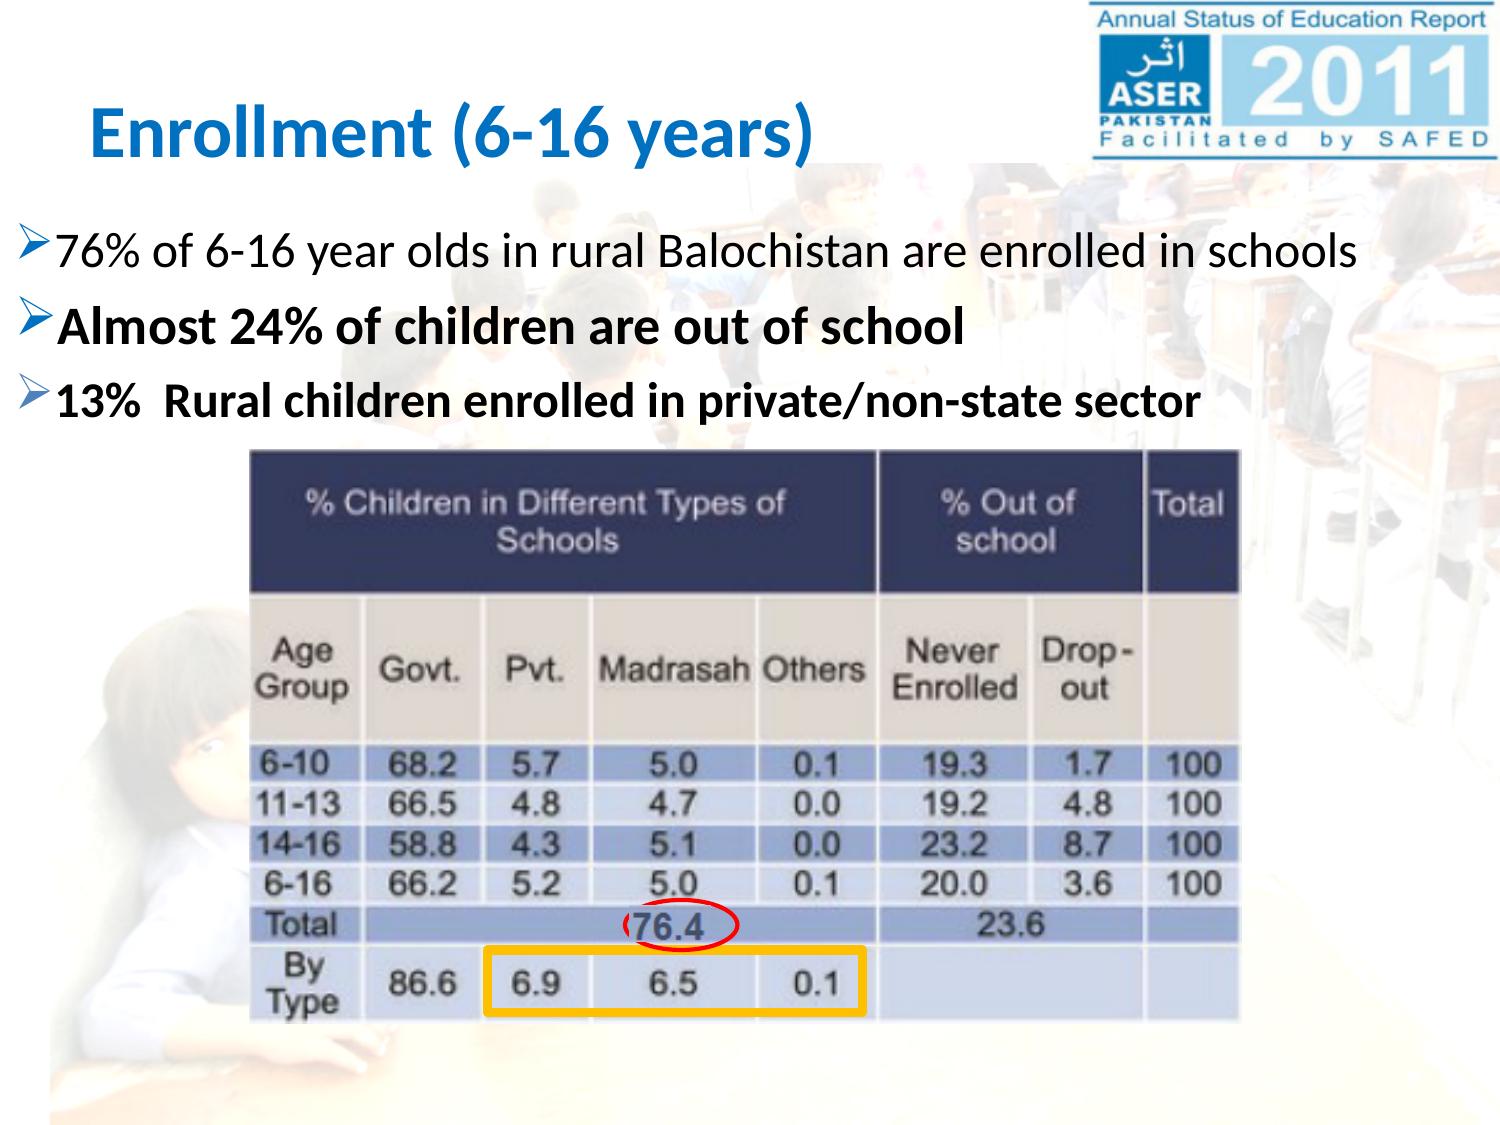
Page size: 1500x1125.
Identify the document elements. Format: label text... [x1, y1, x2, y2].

text_box 76% of 6-16 year olds in rural Balochistan are enrolled in schools Almost 24% of children are out of school 13% Rural children enrolled in private/non-state sector [0, 210, 44, 436]
picture [49, 0, 1500, 1125]
text_box Enrollment (6-16 years) [74, 74, 1082, 162]
